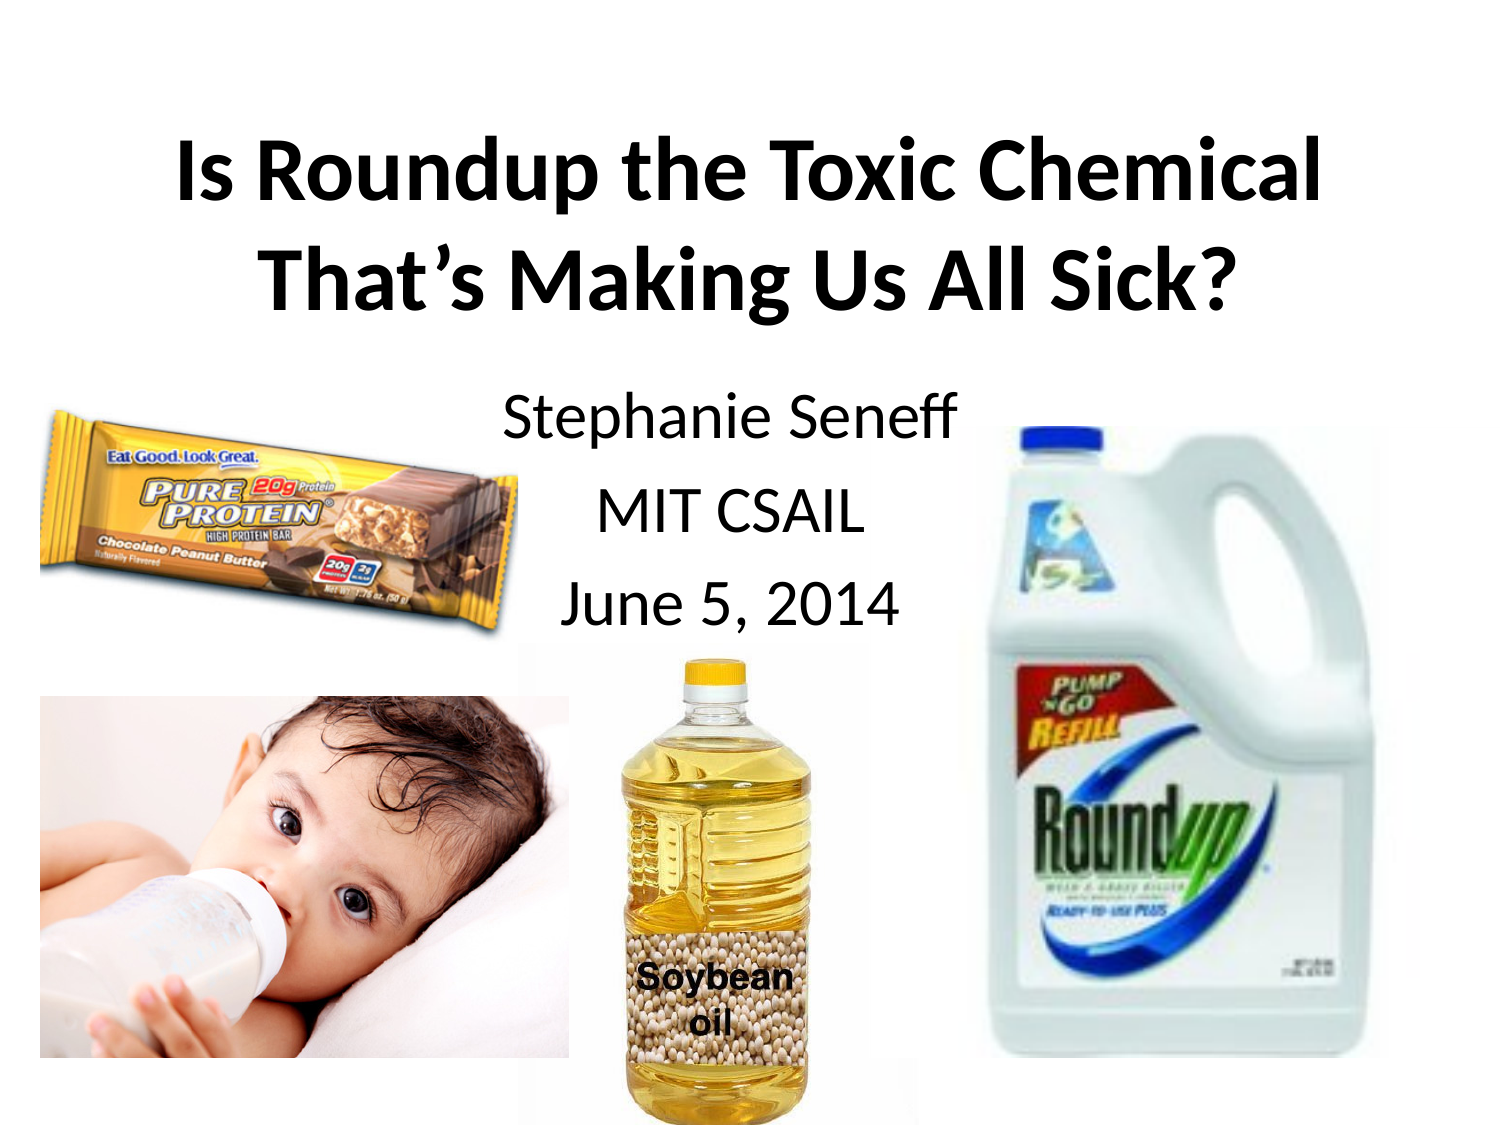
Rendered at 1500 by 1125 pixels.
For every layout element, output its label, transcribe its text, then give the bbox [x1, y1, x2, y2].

subtitle Stephanie Seneff MIT CSAIL June 5, 2014 [205, 364, 1256, 641]
picture [39, 394, 1500, 1125]
title Is Roundup the Toxic Chemical That’s Making Us All Sick? [112, 71, 1388, 367]
